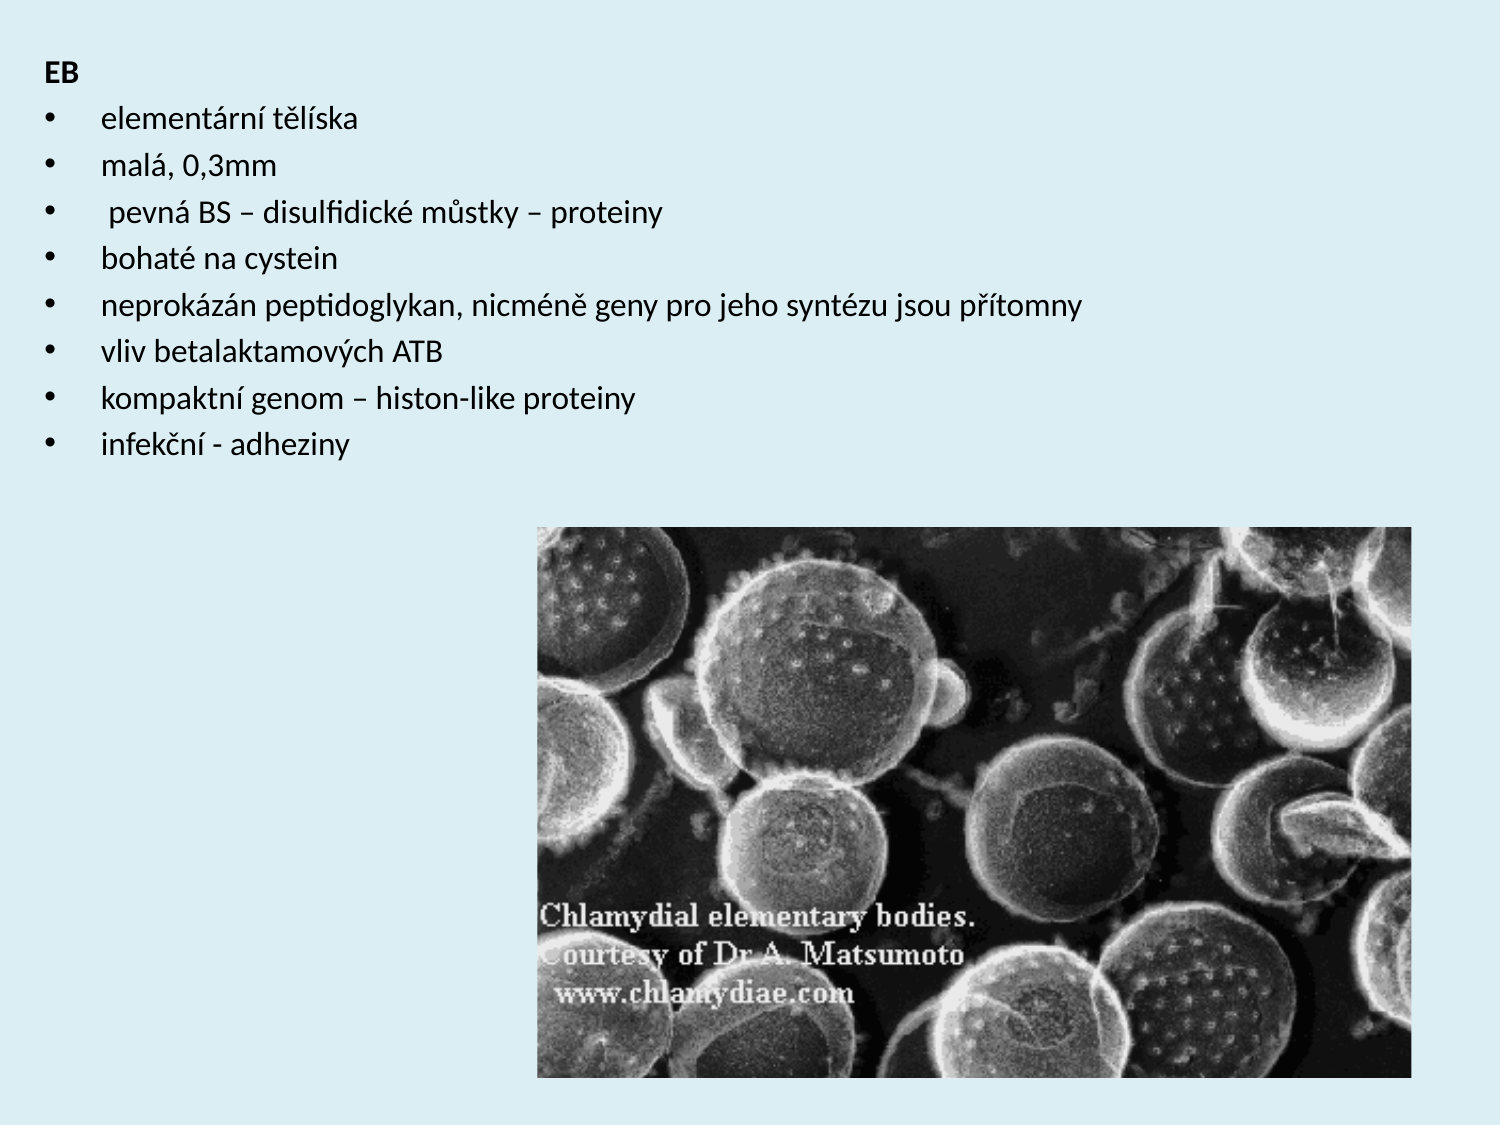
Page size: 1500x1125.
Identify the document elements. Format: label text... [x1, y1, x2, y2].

picture [537, 526, 1412, 1079]
list EB elementární tělíska malá, 0,3mm pevná BS – disulfidické můstky – proteiny bohaté na cystein neprokázán peptidoglykan, nicméně geny pro jeho syntézu jsou přítomny vliv betalaktamových ATB kompaktní genom – histon-like proteiny infekční - adheziny [29, 42, 1380, 786]
